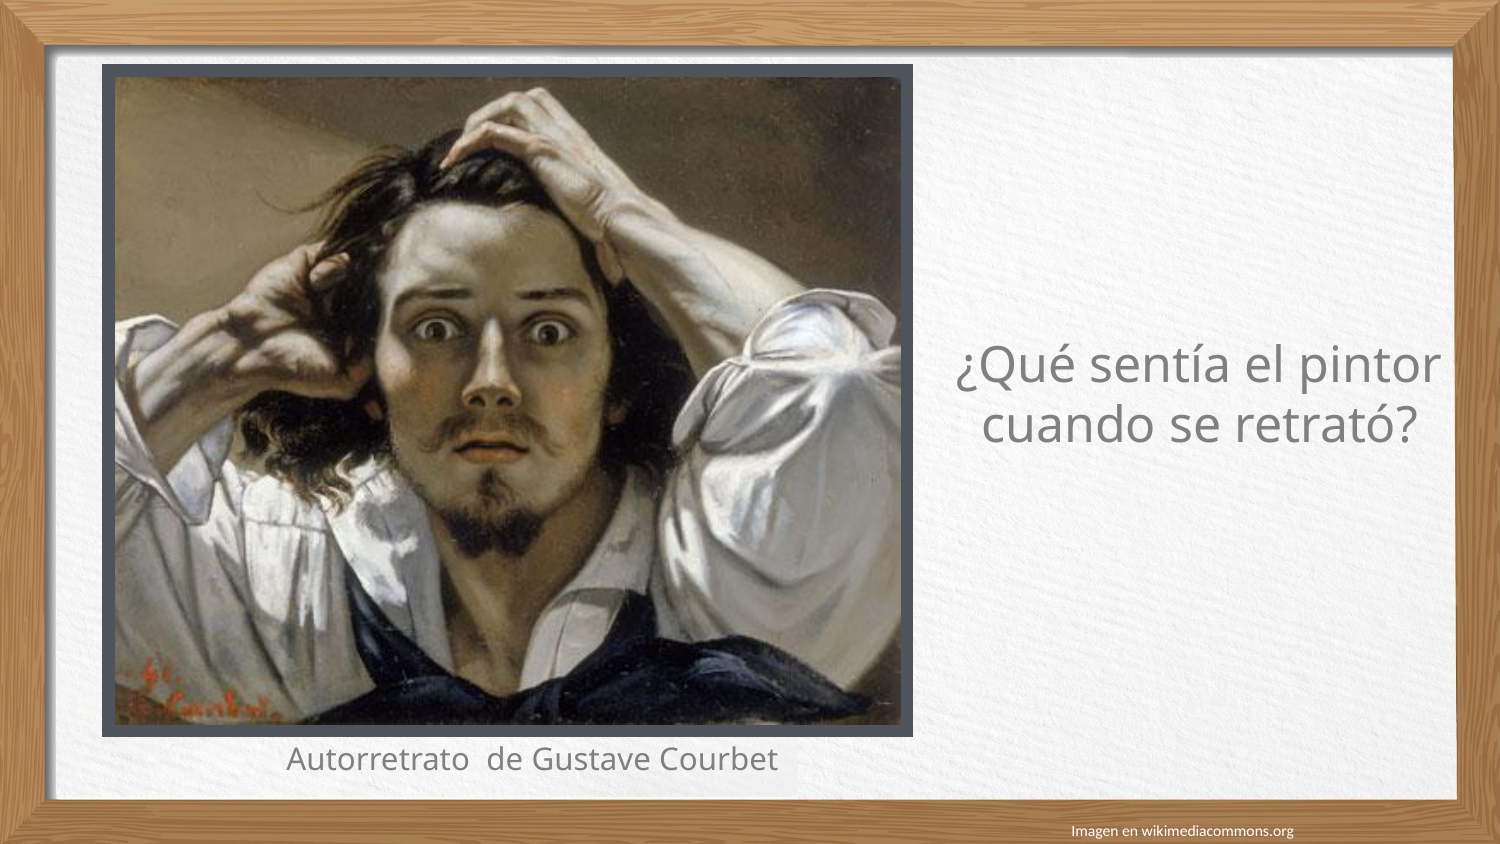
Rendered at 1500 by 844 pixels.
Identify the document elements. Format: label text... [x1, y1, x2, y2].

text_box Imagen en wikimediacommons.org [944, 813, 1313, 844]
text_box ¿Qué sentía el pintor cuando se retrató? [907, 324, 1499, 460]
list Autorretrato de Gustave Courbet [95, 724, 971, 783]
picture [0, 0, 1500, 844]
